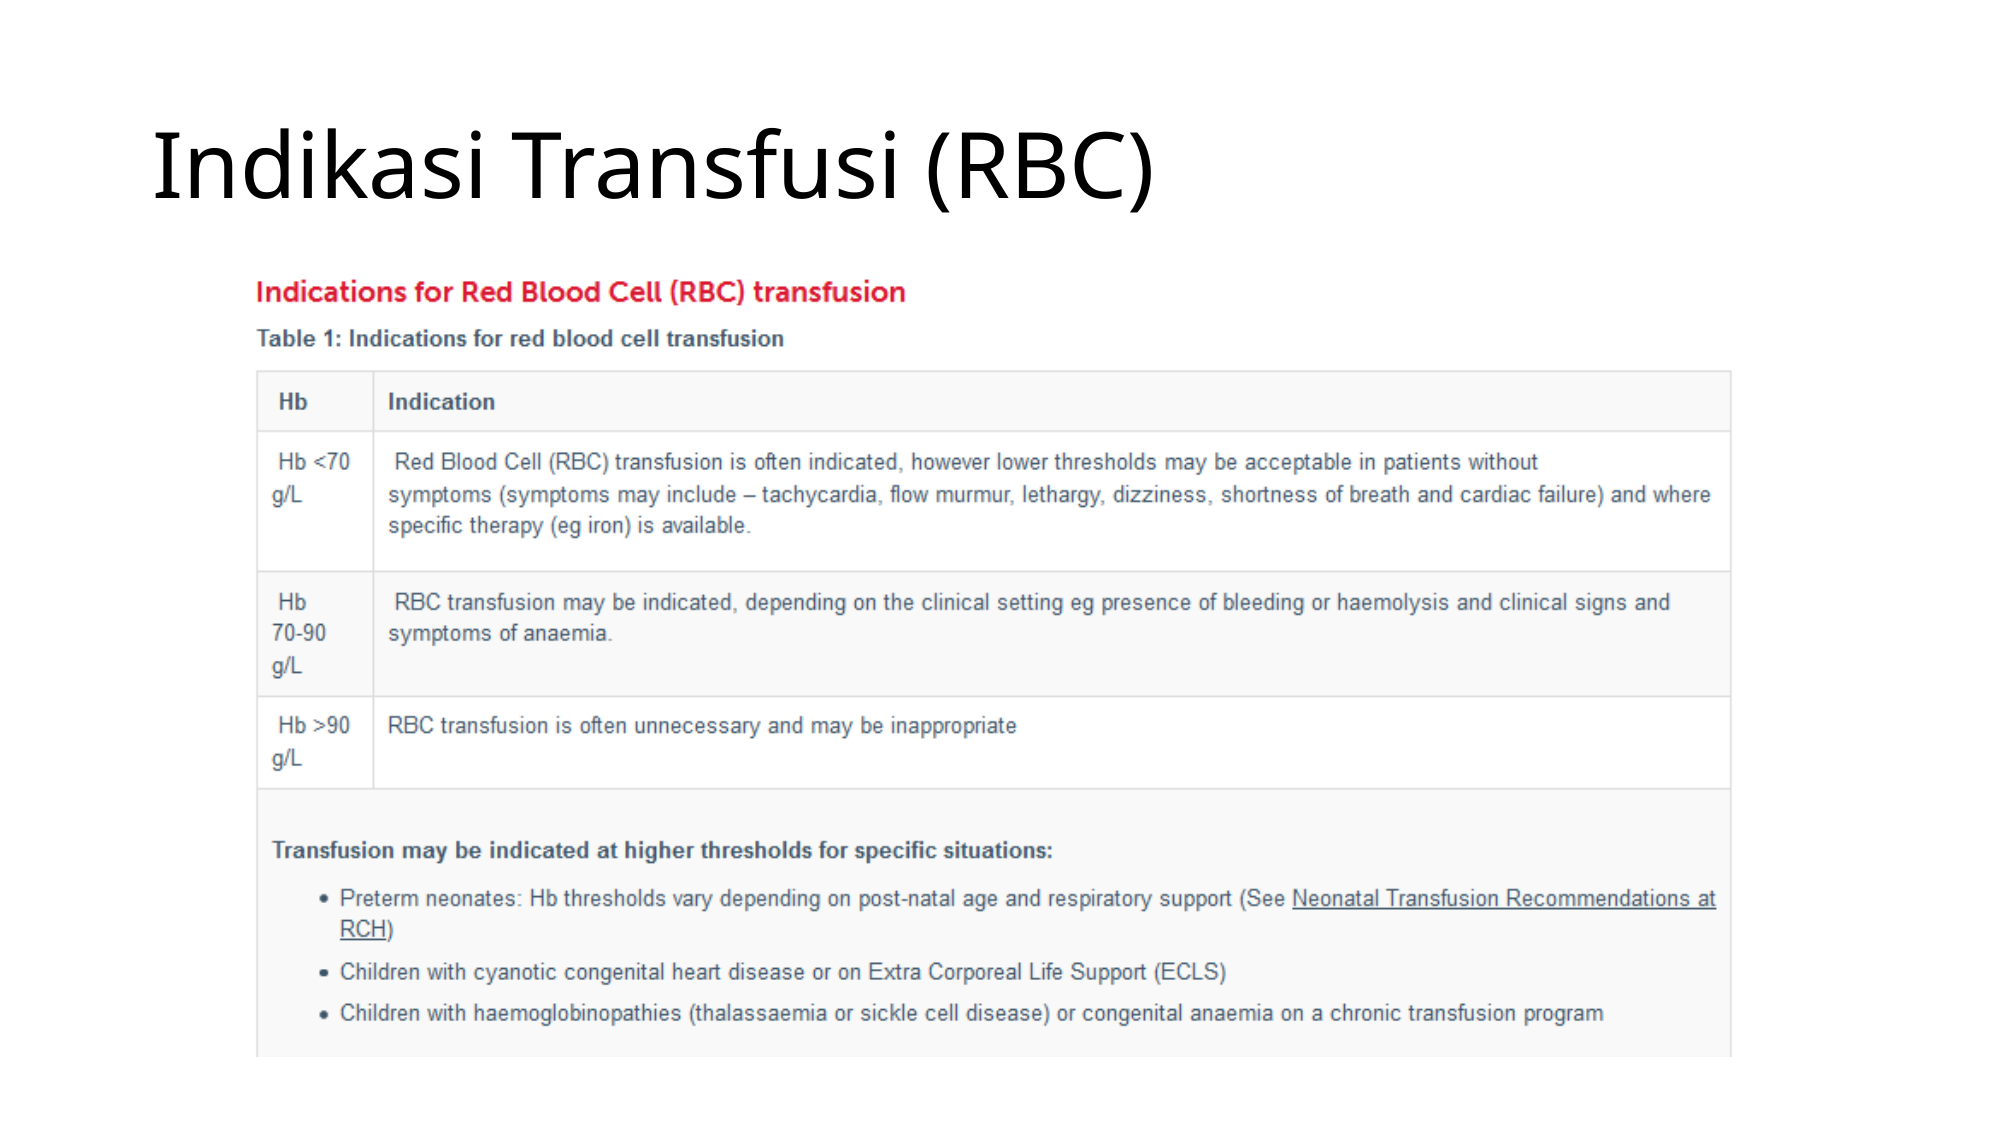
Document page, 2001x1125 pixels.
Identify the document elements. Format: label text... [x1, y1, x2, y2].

title Indikasi Transfusi (RBC) [137, 59, 1863, 278]
picture [231, 268, 1769, 1057]
